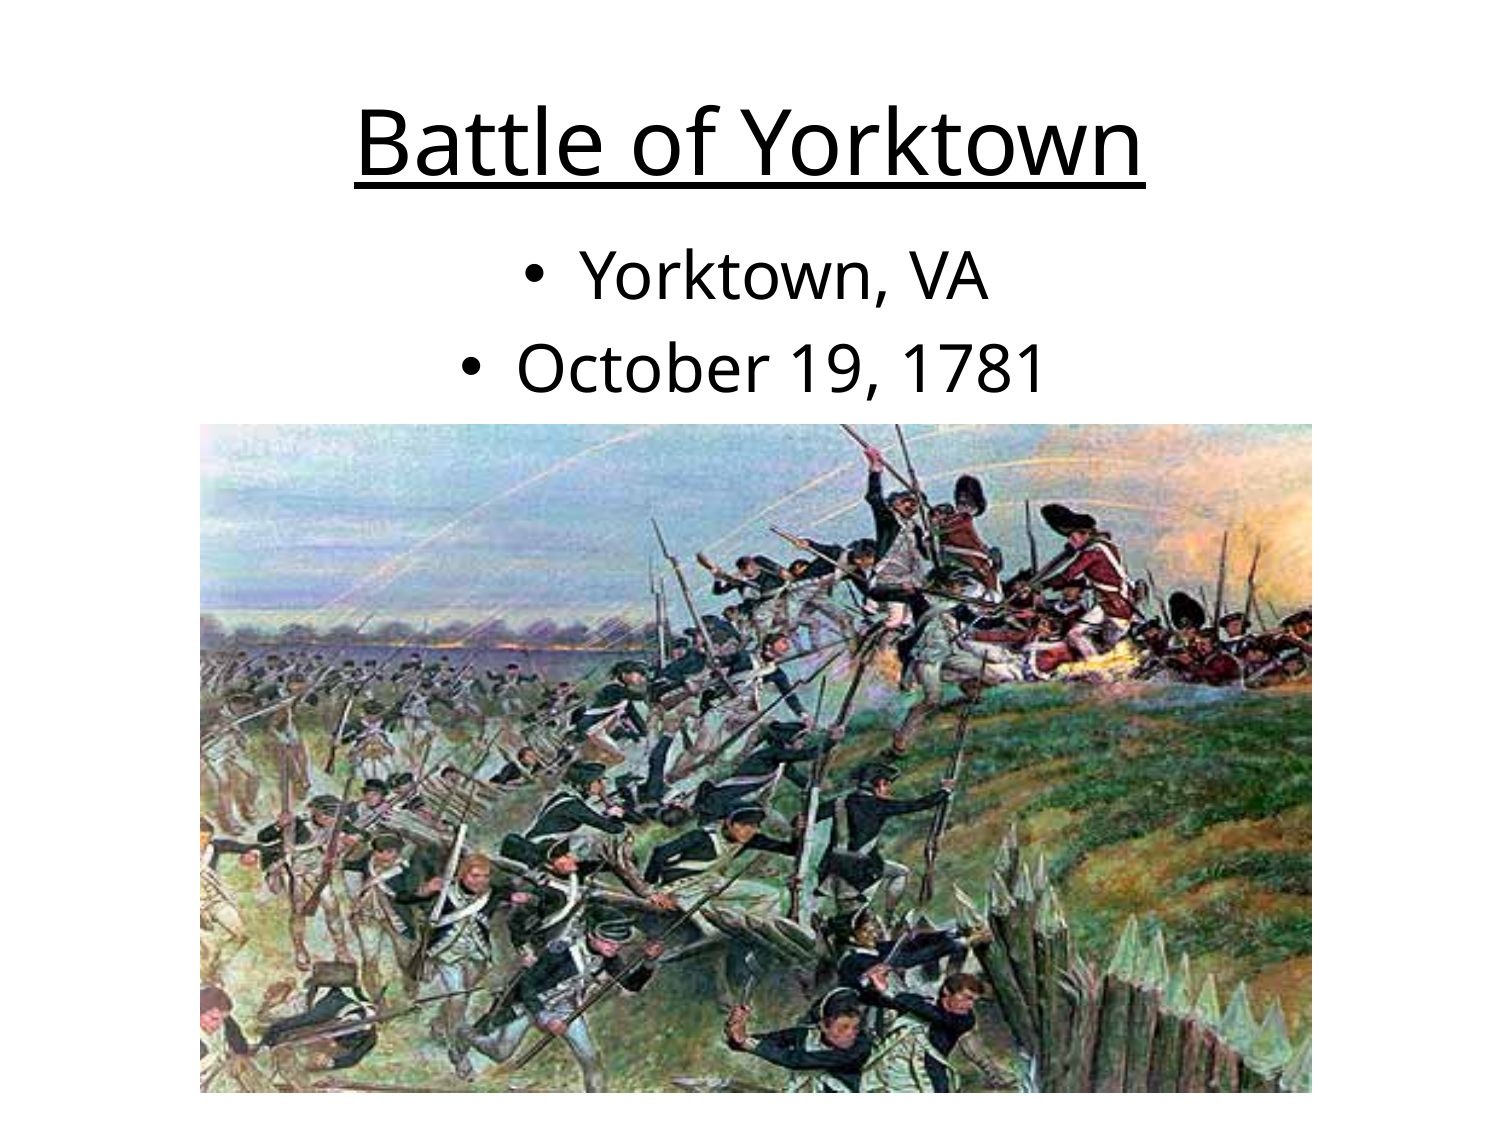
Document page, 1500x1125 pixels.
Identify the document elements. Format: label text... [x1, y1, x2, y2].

title Battle of Yorktown [74, 44, 1426, 233]
list Yorktown, VA October 19, 1781 [337, 224, 1176, 423]
picture [199, 424, 1312, 1093]
